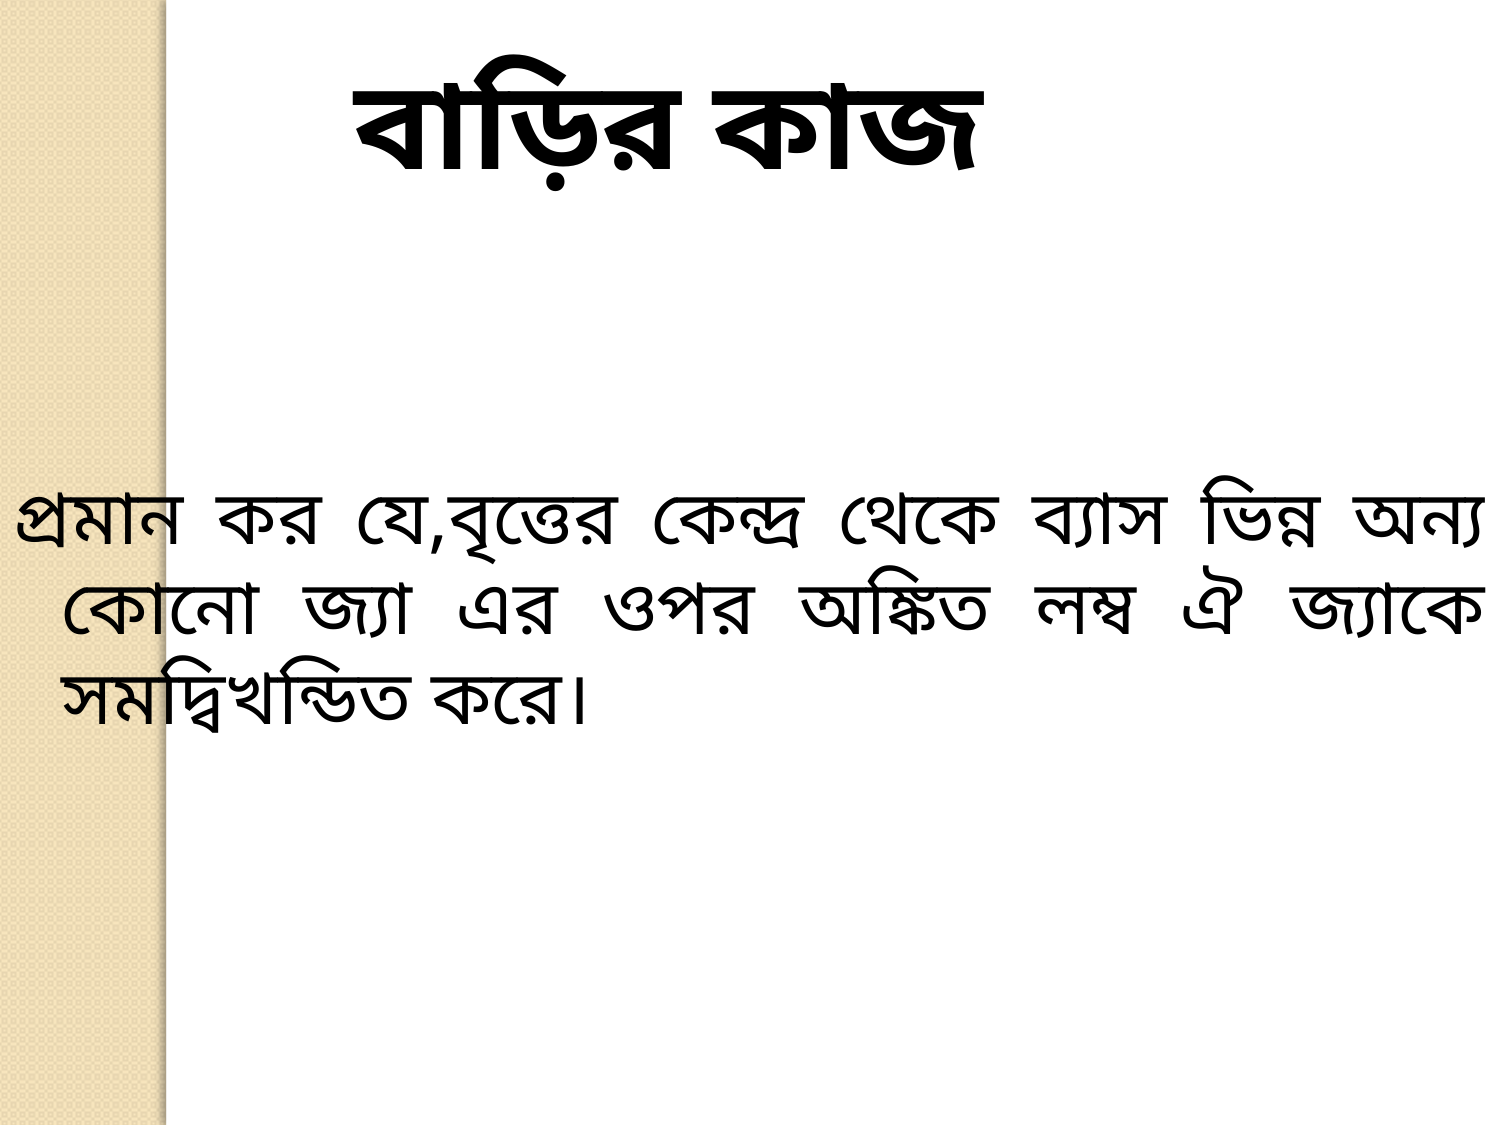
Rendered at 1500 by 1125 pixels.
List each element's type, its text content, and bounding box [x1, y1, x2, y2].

text_box প্রমান কর যে,বৃত্তের কেন্দ্র থেকে ব্যাস ভিন্ন অন্য কোনো জ্যা এর ওপর অঙ্কিত লম্ব ঐ জ্যাকে সমদ্বিখন্ডিত করে। [0, 462, 1500, 748]
text_box বাড়ির কাজ [137, 37, 1201, 203]
